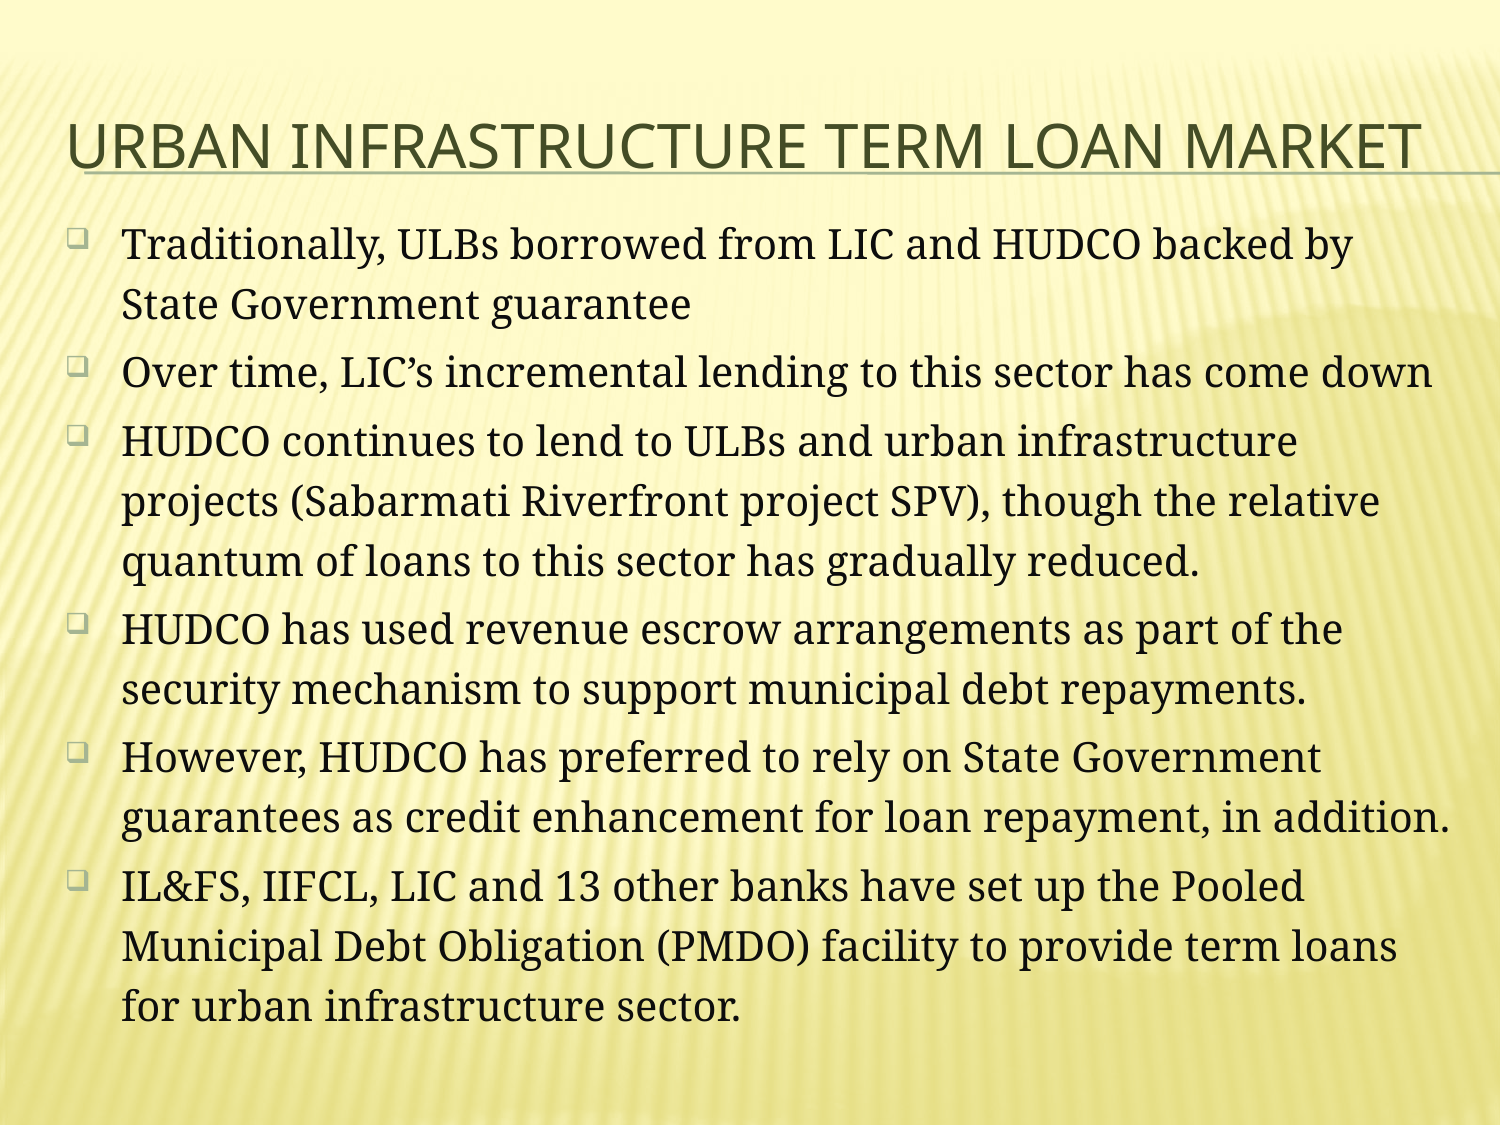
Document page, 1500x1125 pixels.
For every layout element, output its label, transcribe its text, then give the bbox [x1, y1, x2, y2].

list Traditionally, ULBs borrowed from LIC and HUDCO backed by State Government guarantee Over time, LIC’s incremental lending to this sector has come down HUDCO continues to lend to ULBs and urban infrastructure projects (Sabarmati Riverfront project SPV), though the relative quantum of loans to this sector has gradually reduced. HUDCO has used revenue escrow arrangements as part of the security mechanism to support municipal debt repayments. However, HUDCO has preferred to rely on State Government guarantees as credit enhancement for loan repayment, in addition. IL&FS, IIFCL, LIC and 13 other banks have set up the Pooled Municipal Debt Obligation (PMDO) facility to provide term loans for urban infrastructure sector. [50, 200, 1475, 1063]
title Urban infrastructure term loan market [50, 75, 1475, 200]
